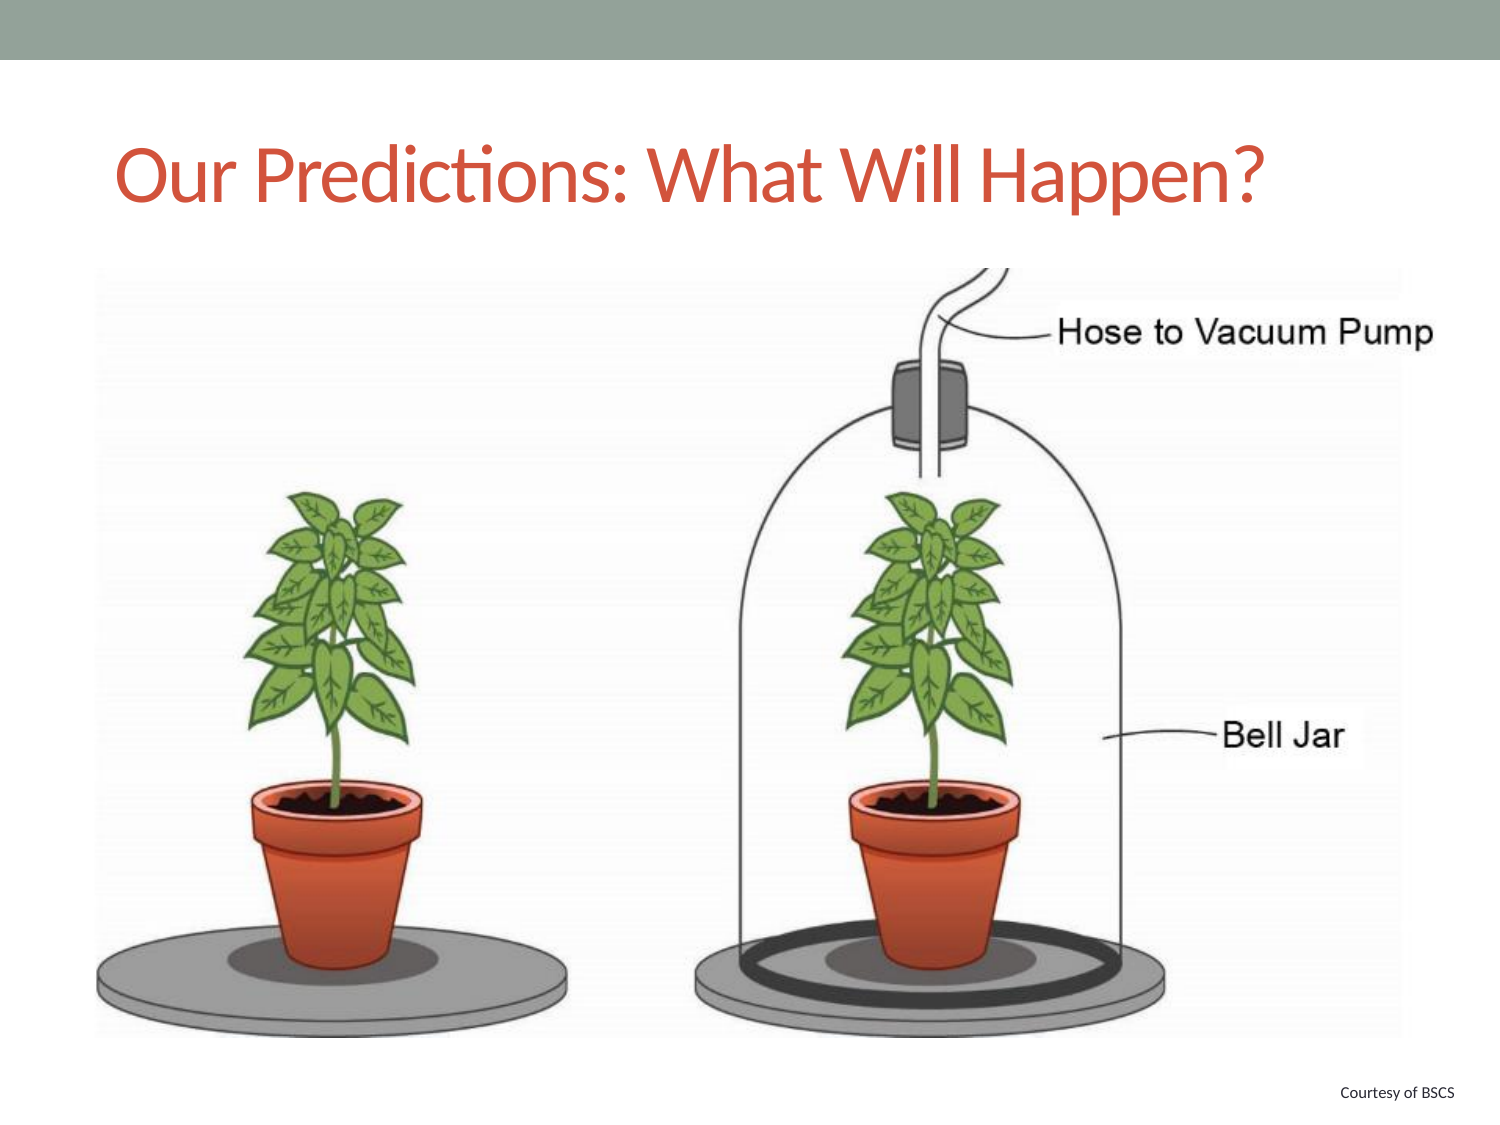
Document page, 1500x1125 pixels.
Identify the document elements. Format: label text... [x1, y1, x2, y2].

title Our Predictions: What Will Happen? [99, 87, 1425, 250]
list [45, 268, 1455, 1038]
text_box Courtesy of BSCS [1325, 1074, 1471, 1110]
